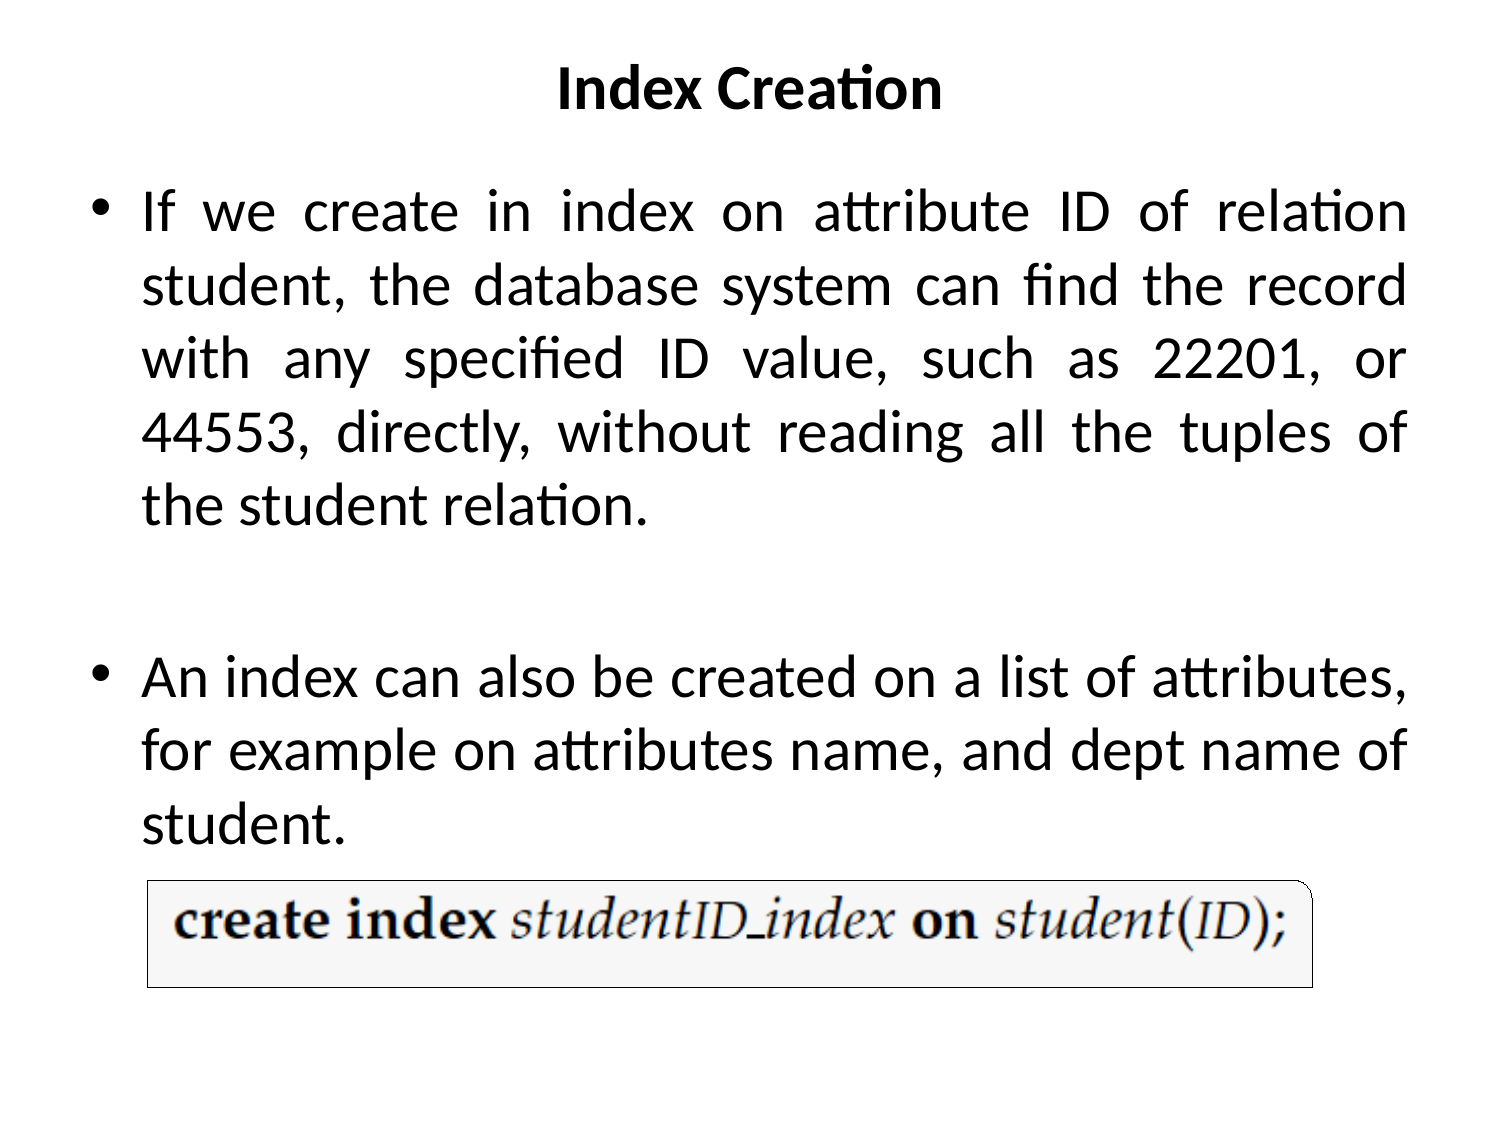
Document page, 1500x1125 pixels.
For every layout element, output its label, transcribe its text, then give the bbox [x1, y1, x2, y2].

list If we create in index on attribute ID of relation student, the database system can find the record with any specified ID value, such as 22201, or 44553, directly, without reading all the tuples of the student relation. An index can also be created on a list of attributes, for example on attributes name, and dept name of student. [75, 162, 1425, 870]
title Index Creation [75, 37, 1425, 130]
picture [147, 880, 1313, 988]
